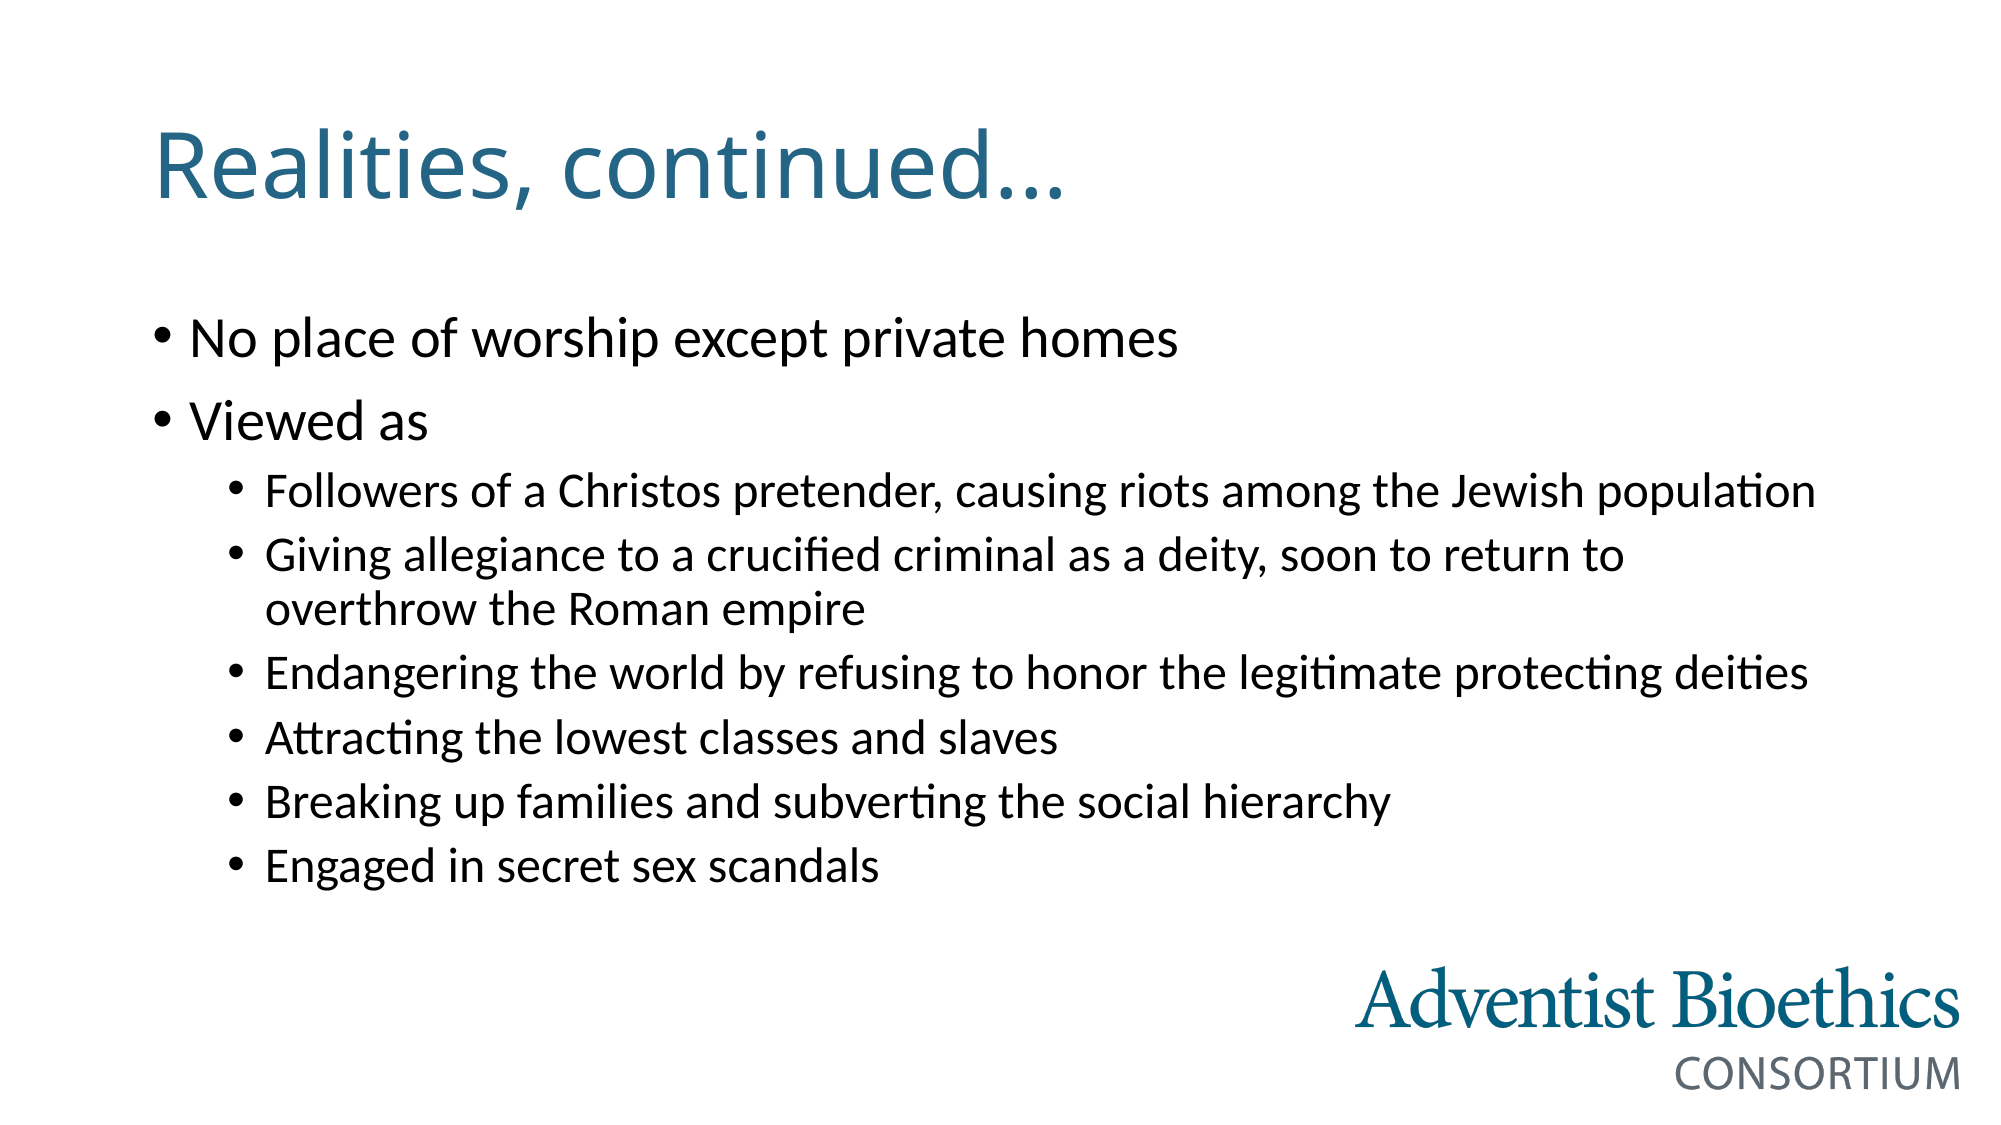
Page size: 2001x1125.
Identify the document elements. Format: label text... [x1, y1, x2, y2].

picture [1330, 946, 1984, 1110]
picture [1420, 1014, 1438, 1022]
list No place of worship except private homes Viewed as Followers of a Christos pretender, causing riots among the Jewish population Giving allegiance to a crucified criminal as a deity, soon to return to overthrow the Roman empire Endangering the world by refusing to honor the legitimate protecting deities Attracting the lowest classes and slaves Breaking up families and subverting the social hierarchy Engaged in secret sex scandals [137, 299, 1863, 1014]
title Realities, continued... [137, 59, 1863, 278]
picture [1688, 1014, 1707, 1024]
picture [1608, 1014, 1623, 1024]
picture [1572, 1014, 1589, 1024]
picture [1747, 1014, 1766, 1024]
